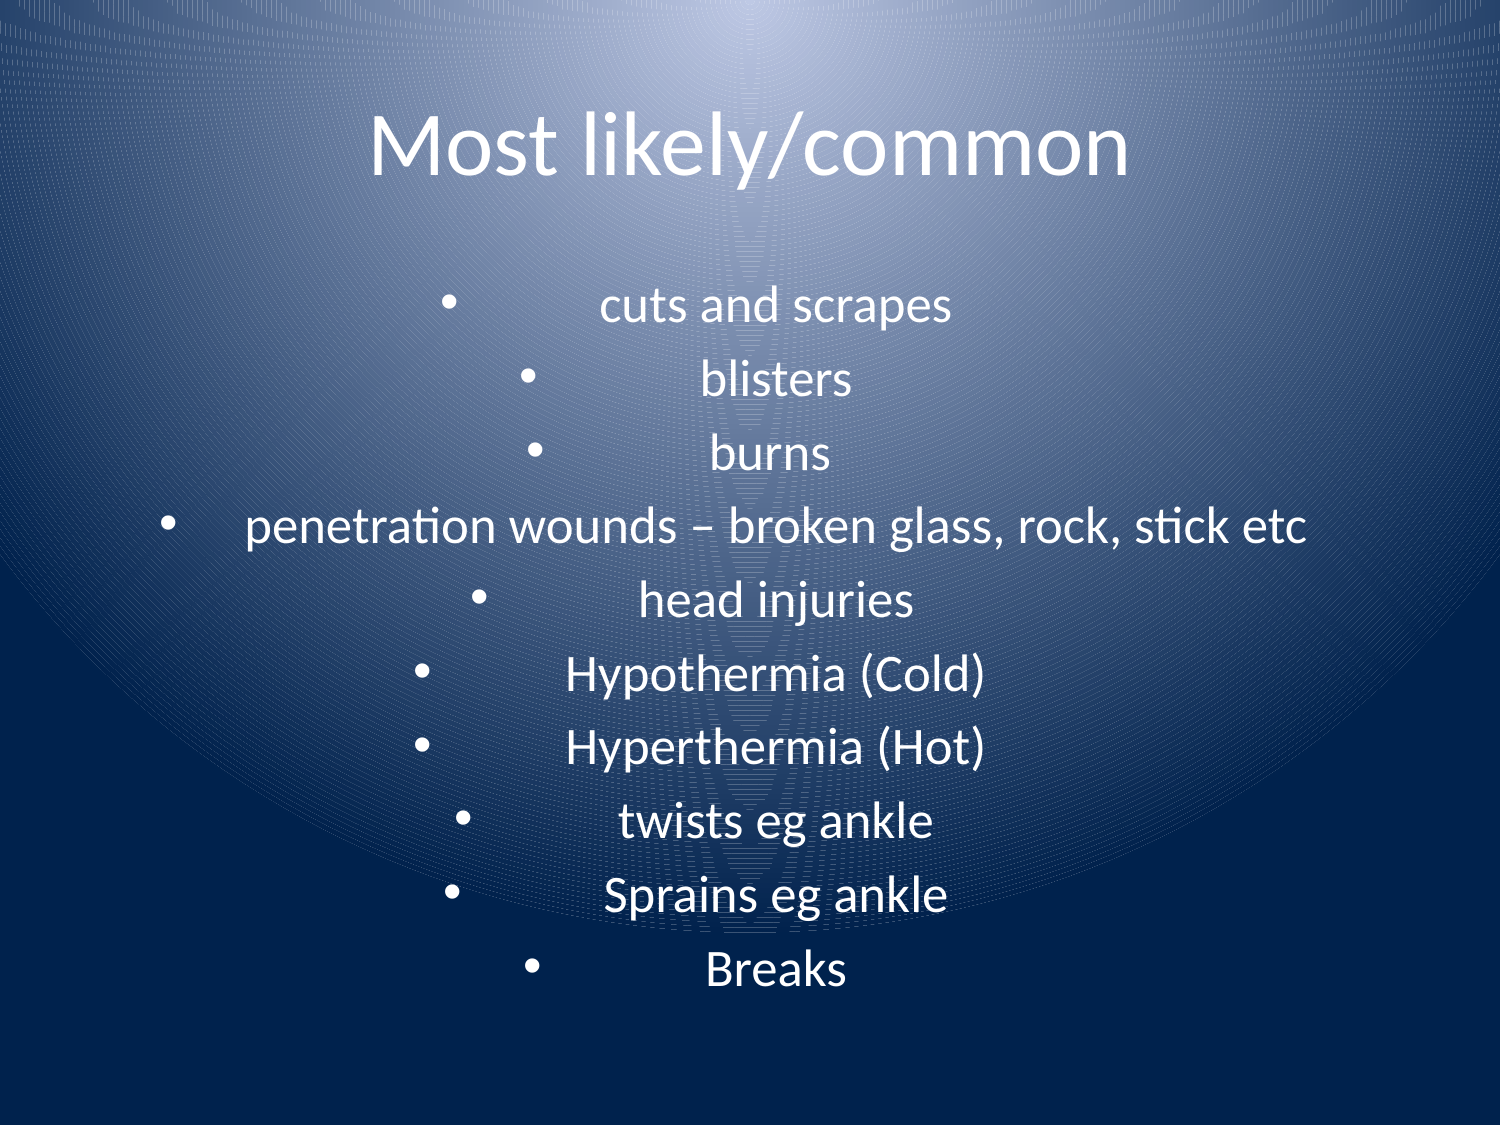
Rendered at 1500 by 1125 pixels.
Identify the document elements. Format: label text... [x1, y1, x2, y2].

title Most likely/common [75, 45, 1425, 233]
list cuts and scrapes blisters burns penetration wounds – broken glass, rock, stick etc head injuries Hypothermia (Cold) Hyperthermia (Hot) twists eg ankle Sprains eg ankle Breaks [75, 262, 1425, 1005]
